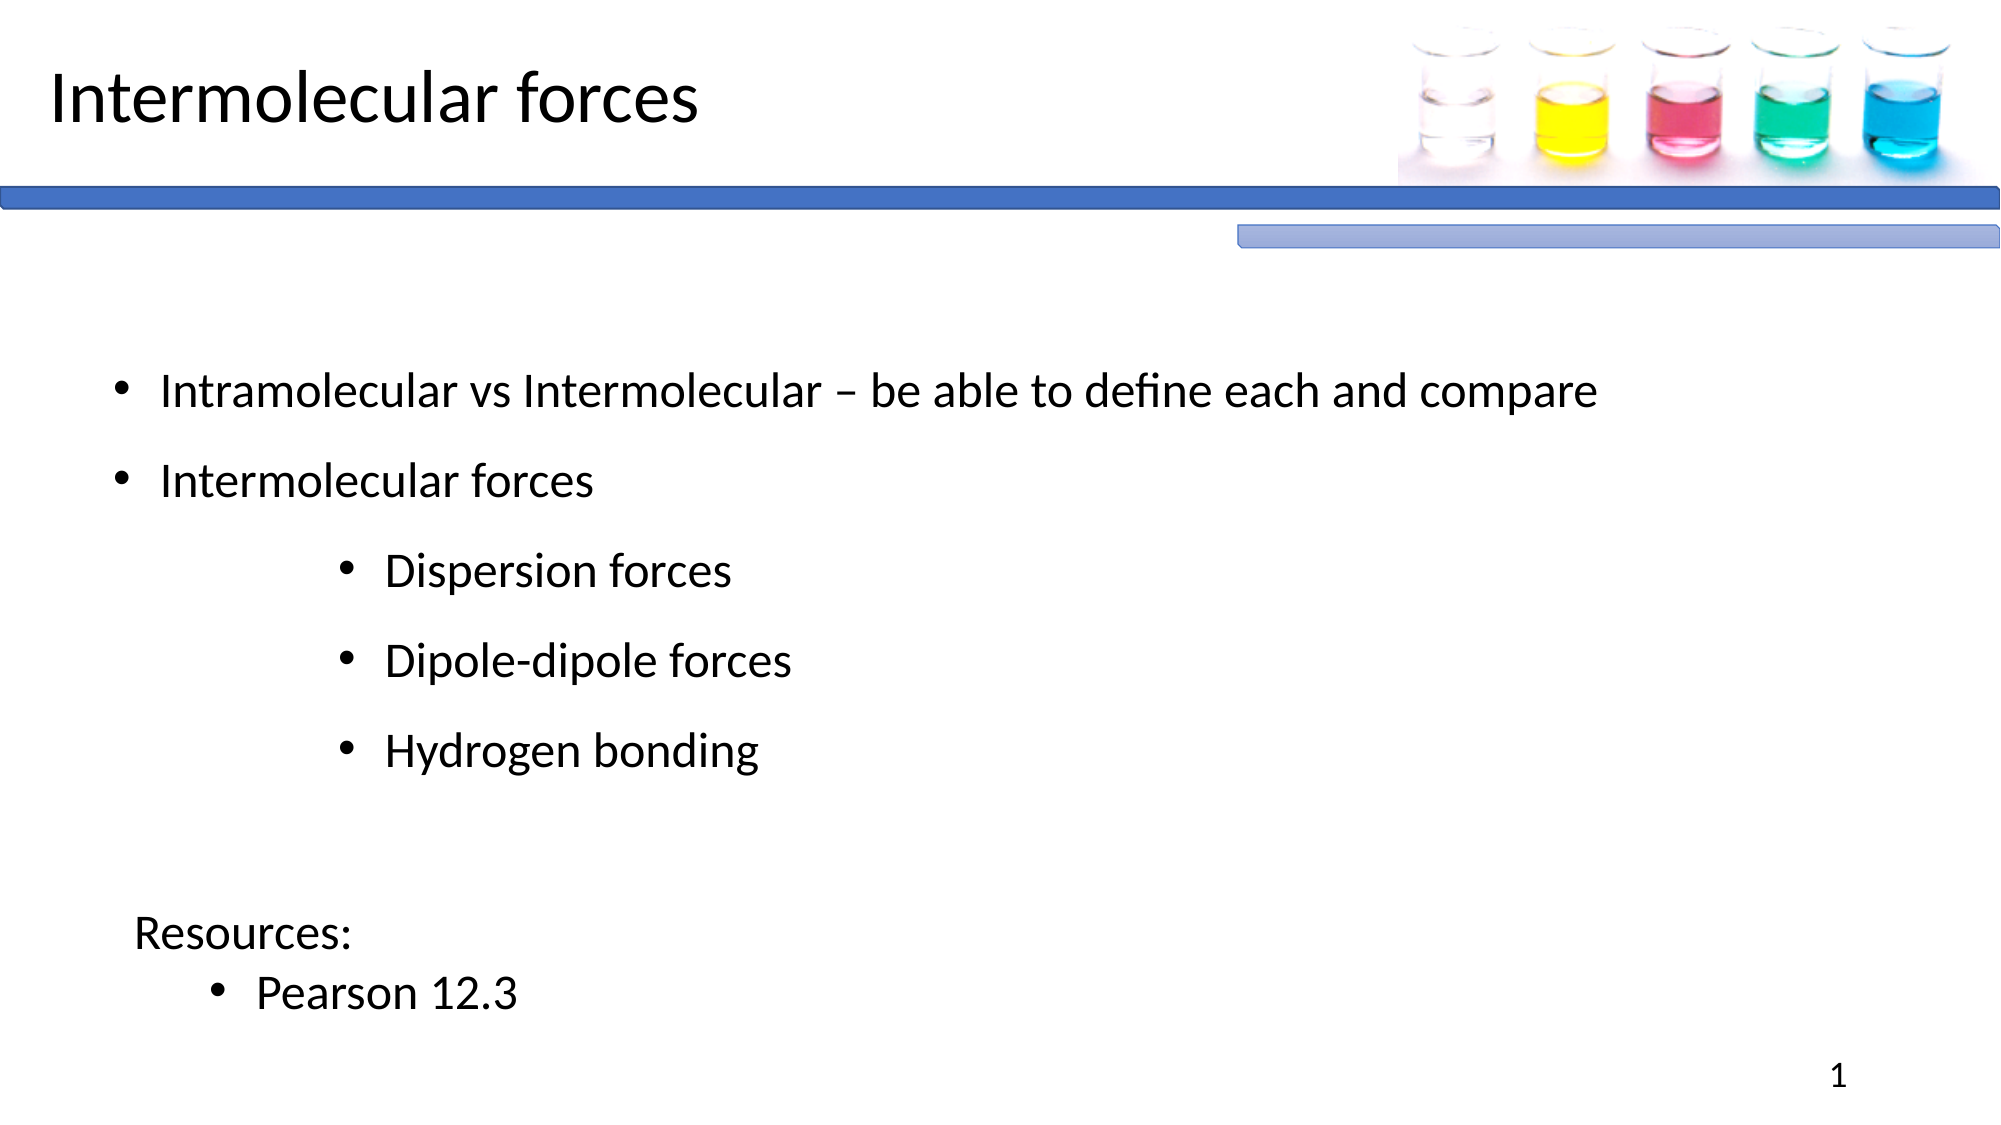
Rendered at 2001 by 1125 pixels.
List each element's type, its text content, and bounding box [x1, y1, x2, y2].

text_box Intermolecular forces [34, 40, 1324, 146]
slide_number 1 [1412, 1042, 1863, 1103]
text_box Resources: Pearson 12.3 [119, 892, 1700, 1027]
text_box [0, 185, 2000, 210]
text_box Intramolecular vs Intermolecular – be able to define each and compare Intermolecular forces Dispersion forces Dipole-dipole forces Hydrogen bonding [98, 320, 1772, 785]
text_box [1237, 224, 2000, 249]
picture [1398, 0, 2000, 187]
